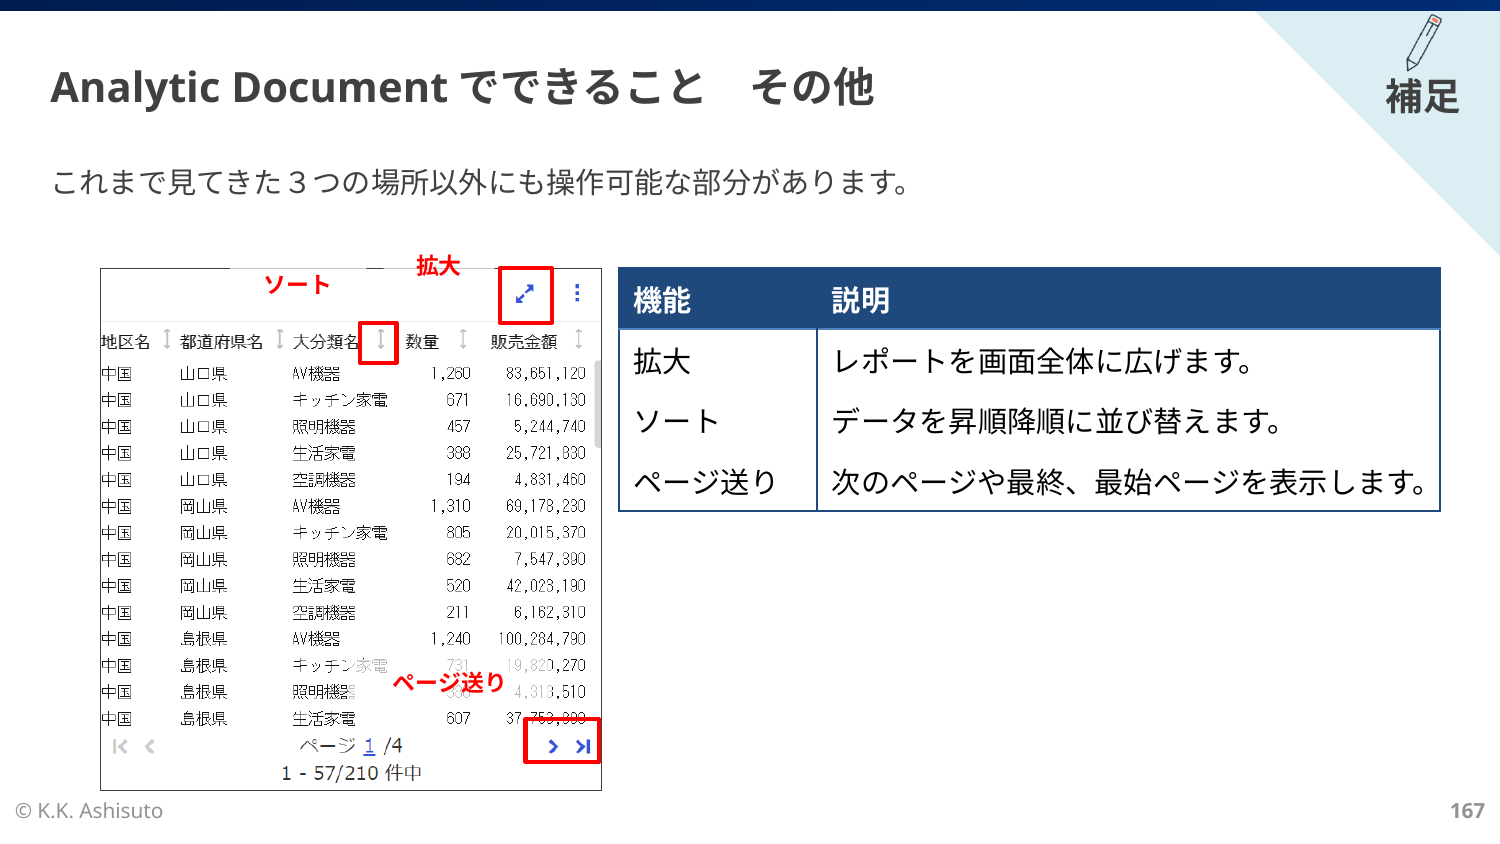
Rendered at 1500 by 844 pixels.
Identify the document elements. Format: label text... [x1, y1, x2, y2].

text_box 拡大 [383, 241, 495, 266]
table_cell レポートを画面全体に広げます。 [818, 330, 1439, 390]
picture [1370, 0, 1483, 85]
table_cell ページ送り [620, 450, 816, 510]
table_cell ソート [620, 390, 816, 450]
table_cell 拡大 [620, 330, 816, 390]
title Analytic Documentでできること その他 [35, 33, 1465, 139]
table_header 説明 [817, 269, 1439, 328]
picture [100, 267, 602, 791]
footer © K.K. Ashisuto [0, 790, 402, 836]
text_box ソート [230, 260, 366, 266]
table_cell データを昇順降順に並び替えます。 [818, 390, 1439, 450]
table_header 機能 [620, 269, 817, 328]
table_cell 次のページや最終、最始ページを表示します。 [818, 450, 1439, 510]
list これまで見てきた３つの場所以外にも操作可能な部分があります。 [35, 150, 1465, 777]
slide_number 167 [1409, 790, 1500, 836]
